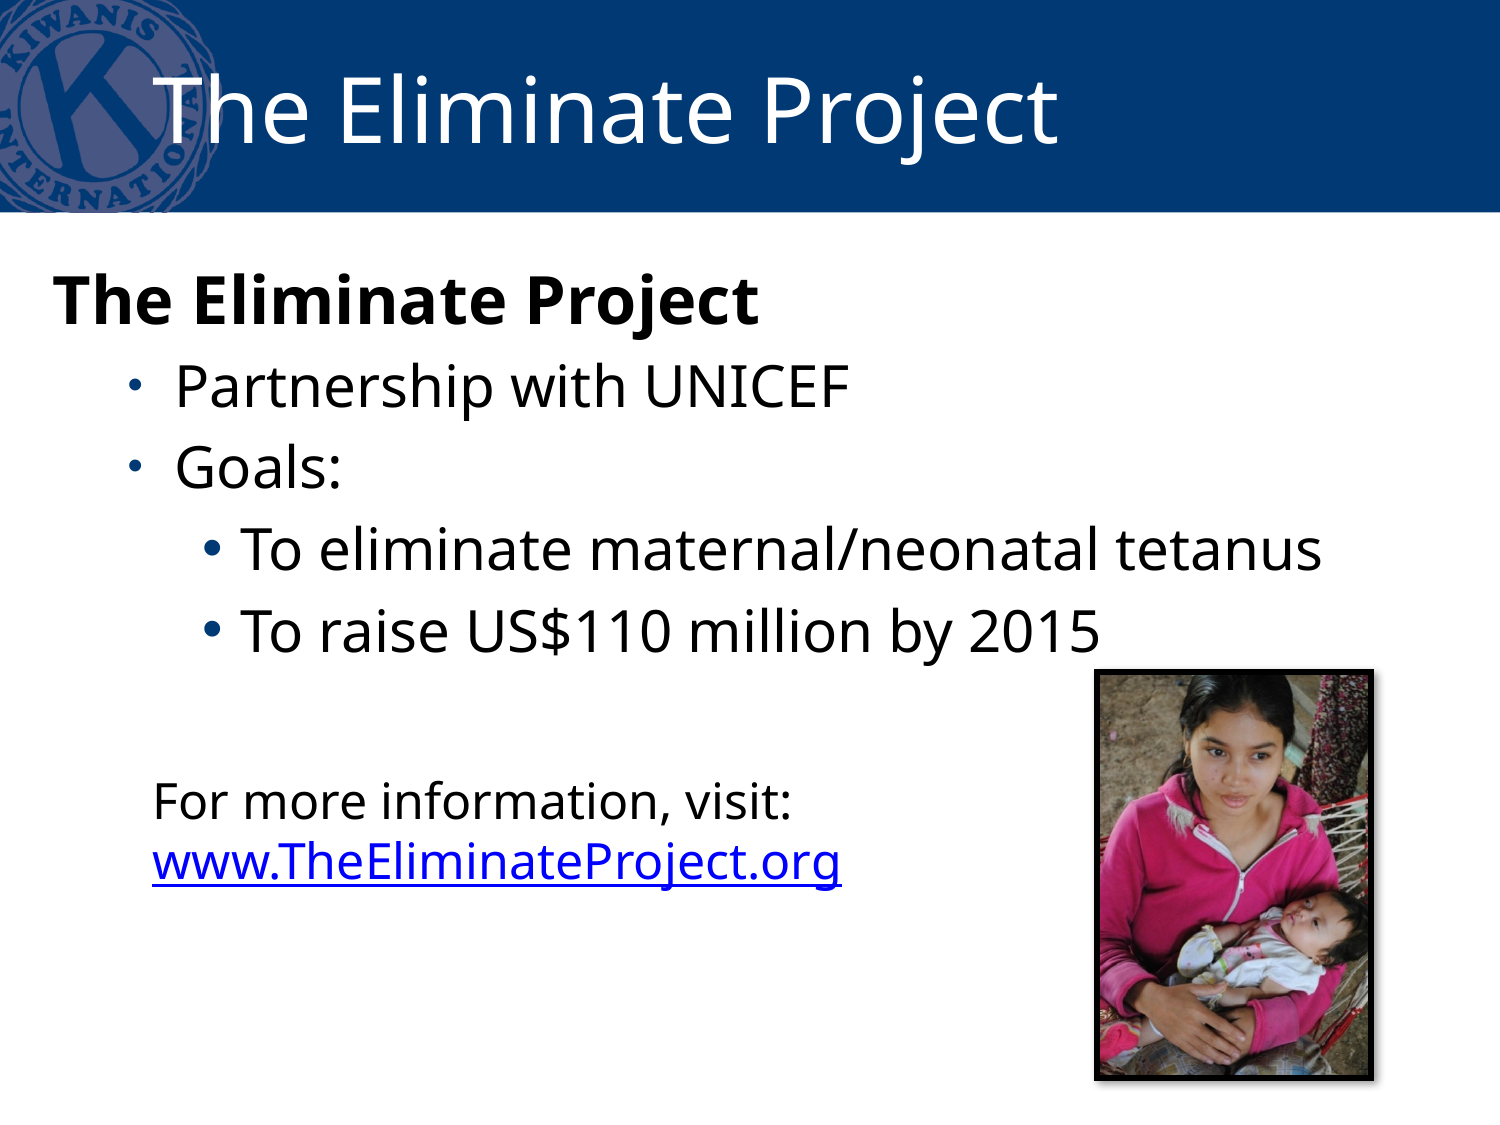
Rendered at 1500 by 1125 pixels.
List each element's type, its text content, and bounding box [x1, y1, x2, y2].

list The Eliminate Project Partnership with UNICEF Goals: To eliminate maternal/neonatal tetanus To raise US$110 million by 2015 [37, 249, 1413, 900]
picture [0, 0, 250, 213]
text_box For more information, visit: www.TheEliminateProject.org [137, 762, 950, 1000]
title The Eliminate Project [137, 37, 1425, 177]
picture [1099, 674, 1368, 1076]
